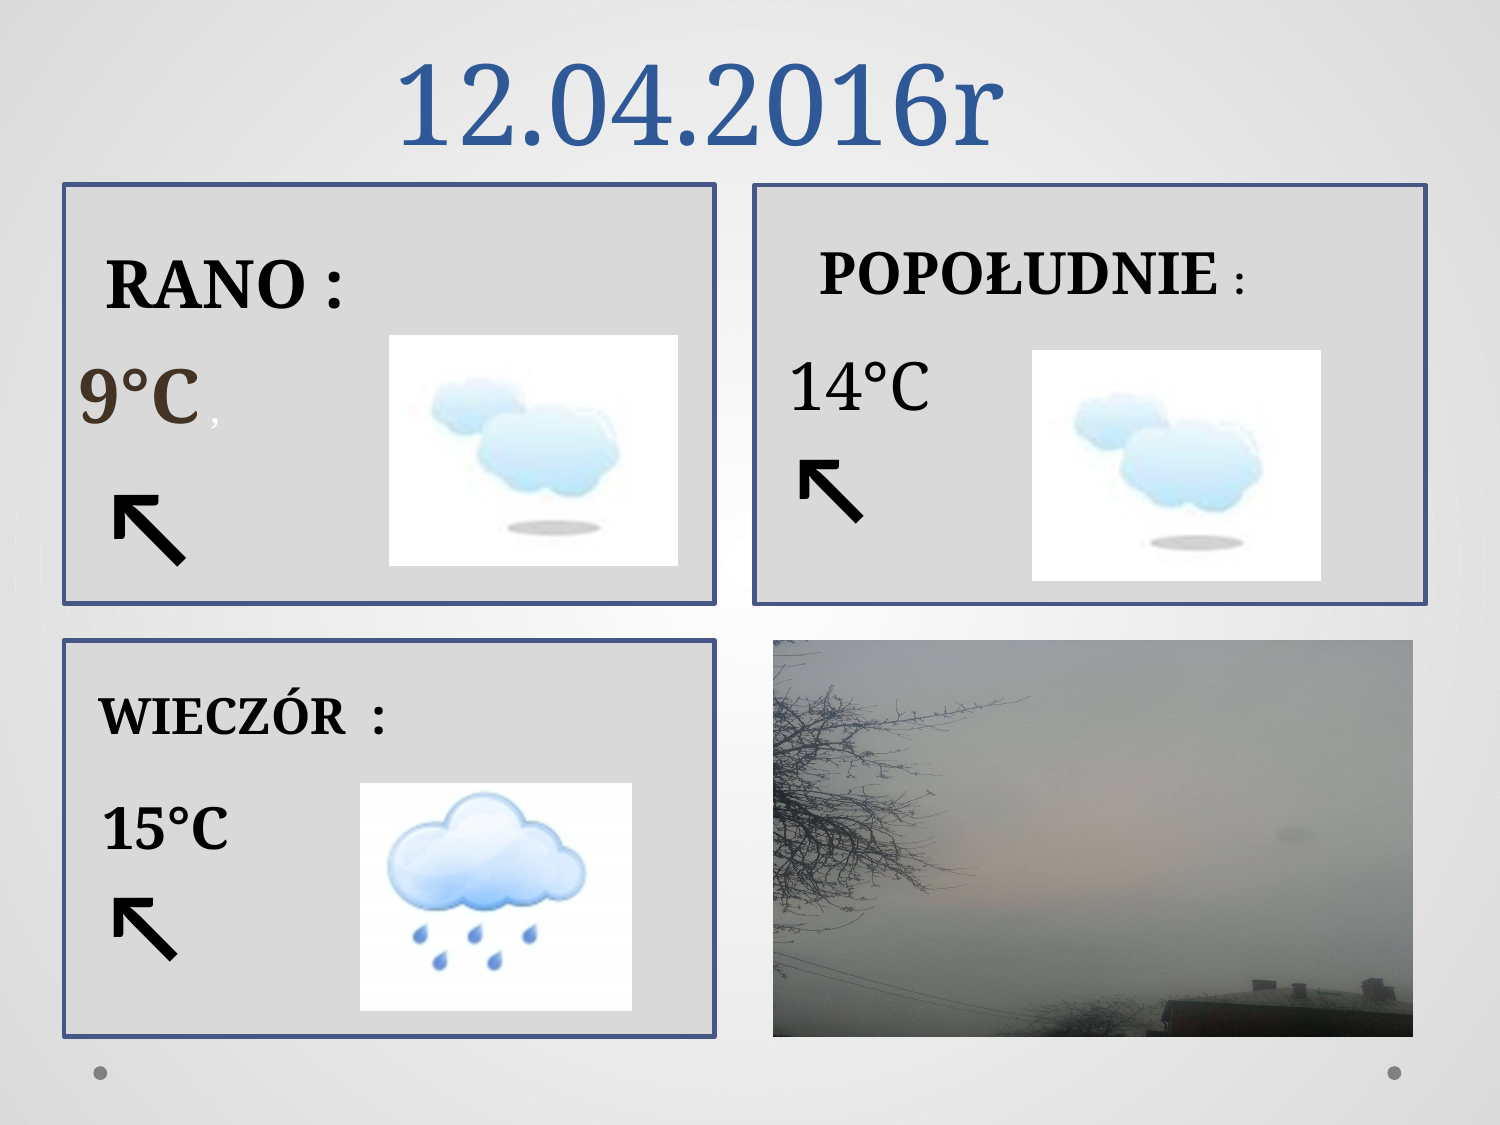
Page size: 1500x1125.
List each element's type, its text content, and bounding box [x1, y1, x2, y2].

picture [359, 783, 633, 1011]
text_box [752, 183, 1428, 606]
text_box ↖ [87, 446, 212, 597]
picture [388, 335, 678, 567]
text_box POPOŁUDNIE : [804, 228, 1261, 359]
text_box RANO : [90, 225, 380, 331]
picture [1032, 349, 1321, 581]
text_box [62, 638, 717, 1039]
text_box 14°C ↖ [773, 335, 987, 551]
text_box 9°C , [62, 182, 717, 606]
text_box 15°C ↖ [87, 783, 256, 1034]
text_box WIECZÓR : [83, 676, 415, 752]
title 12.04.2016r [39, 0, 1390, 176]
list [773, 640, 1413, 1037]
